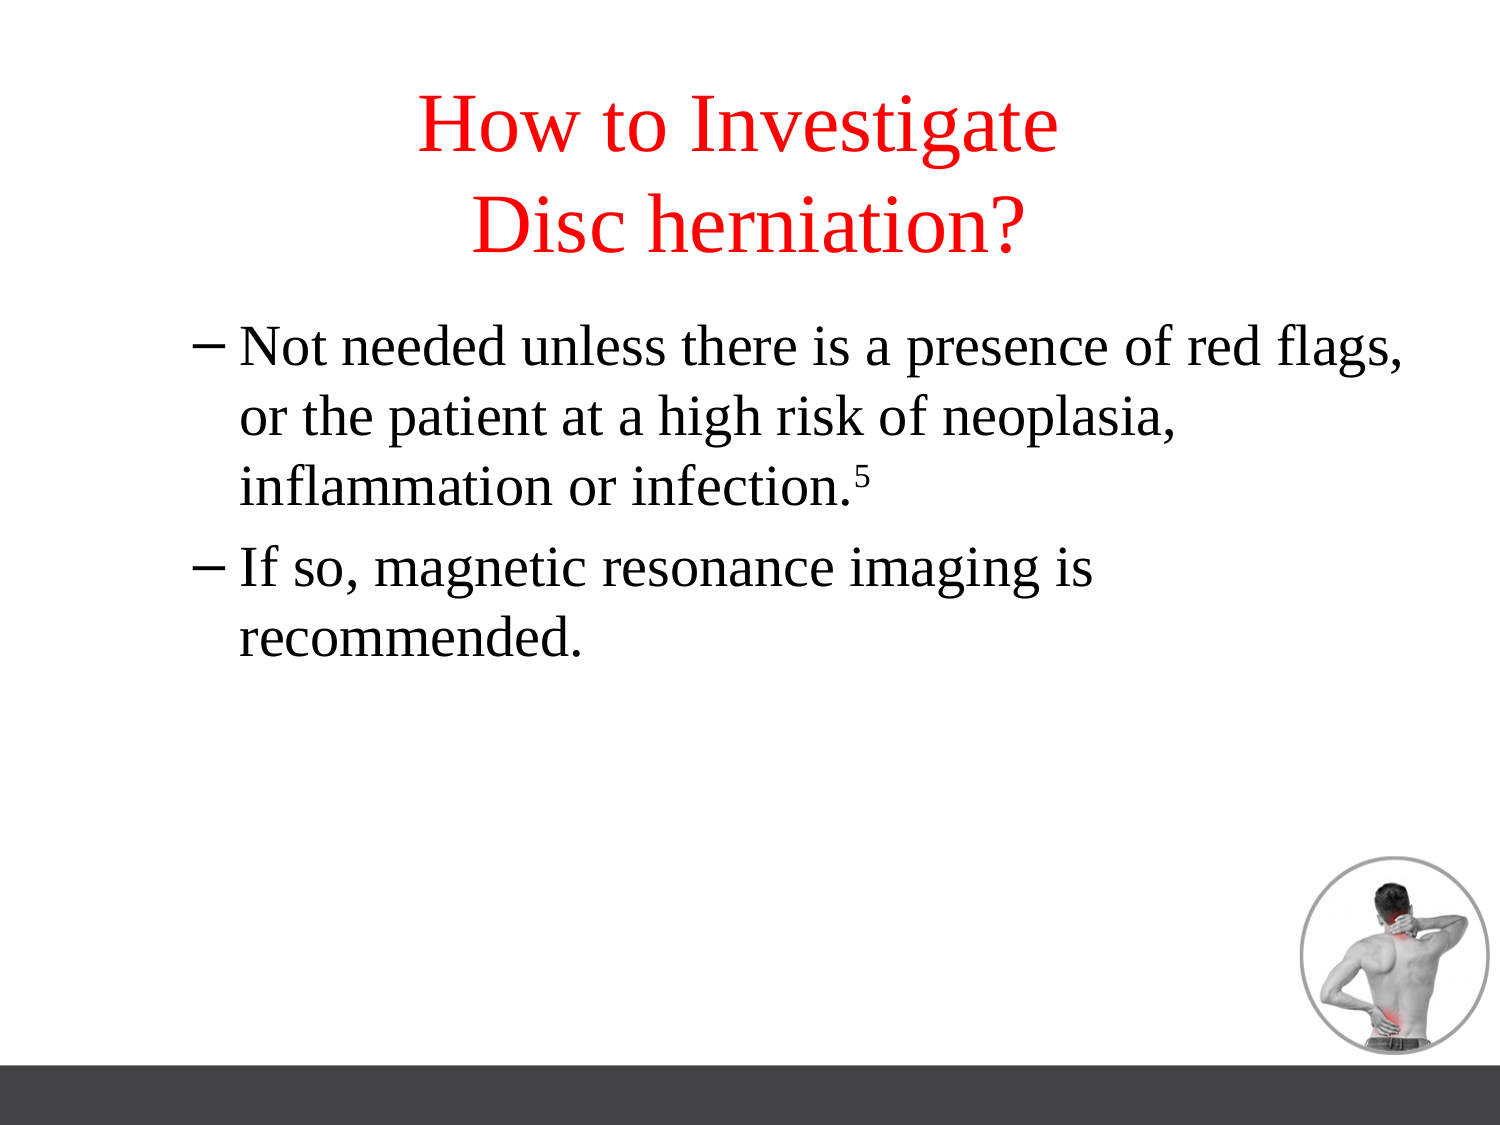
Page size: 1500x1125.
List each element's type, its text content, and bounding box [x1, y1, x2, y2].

picture [0, 0, 1500, 1125]
title How to Investigate Disc herniation? [103, 59, 1397, 278]
list Not needed unless there is a presence of red flags, or the patient at a high risk of neoplasia, inflammation or infection.5 If so, magnetic resonance imaging is recommended. [103, 299, 1436, 1014]
